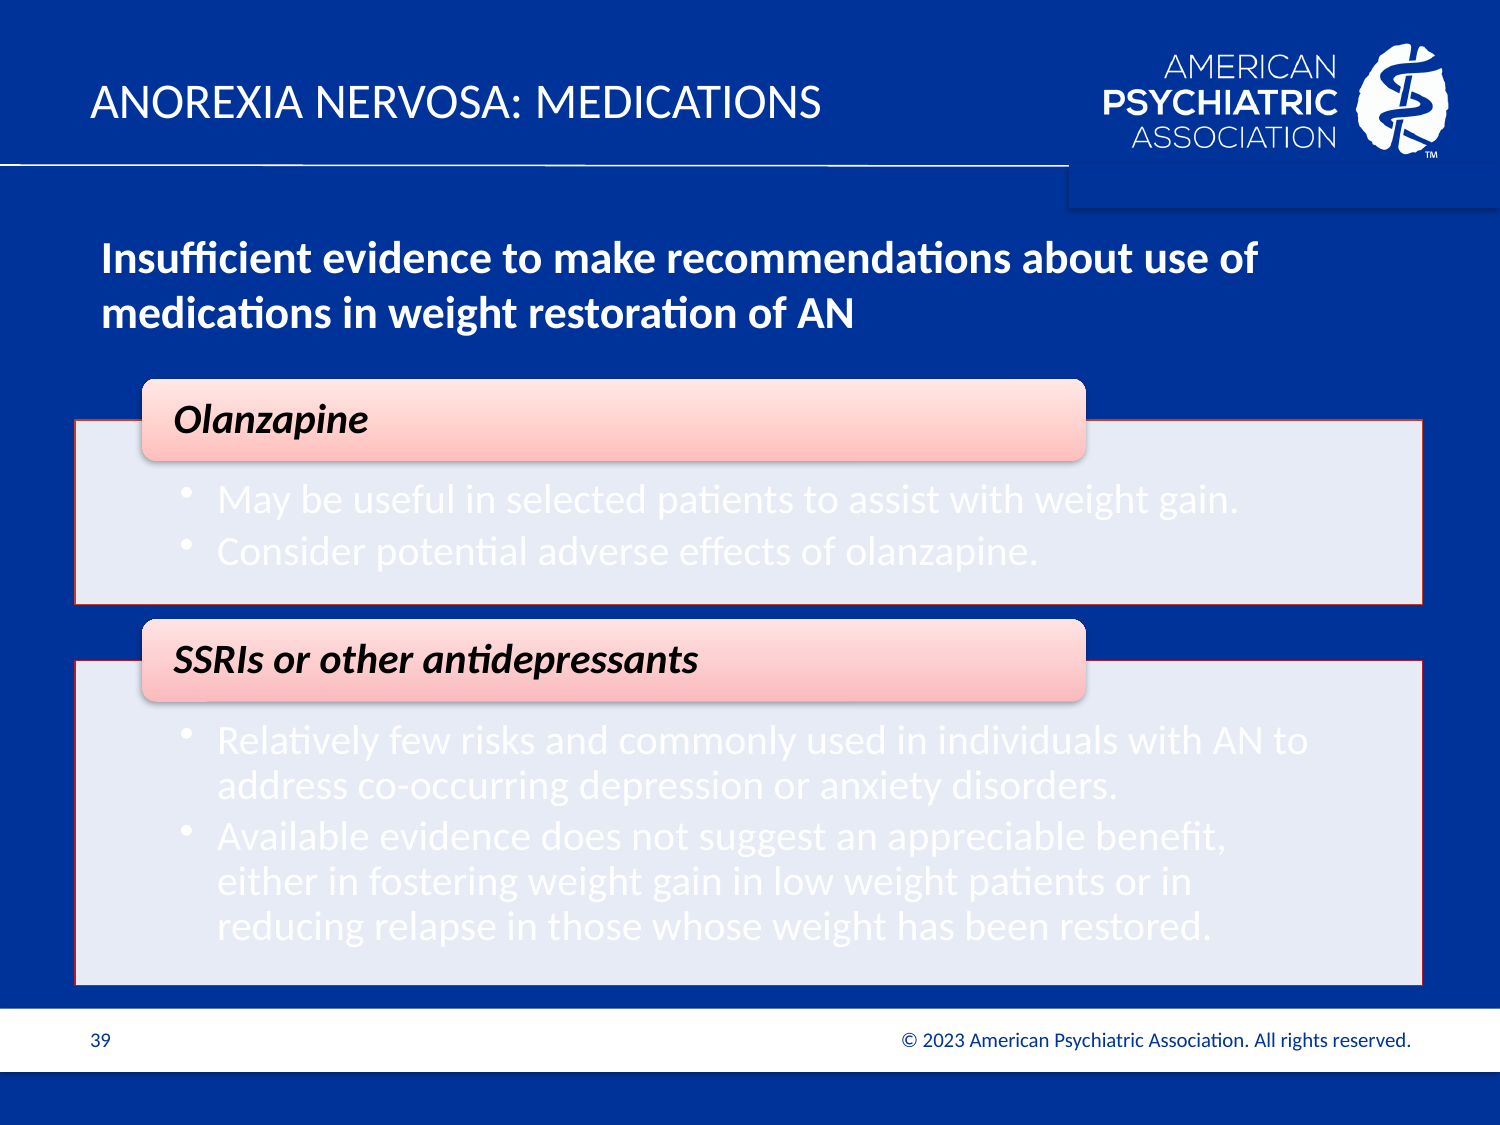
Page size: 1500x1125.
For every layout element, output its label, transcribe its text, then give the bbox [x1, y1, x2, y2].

text_box Insufficient evidence to make recommendations about use of medications in weight restoration of AN [85, 219, 1396, 345]
picture [1087, 38, 1465, 163]
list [74, 377, 1423, 988]
title ANOREXIA NERVOSA: MEDICATIONS [75, 50, 1070, 147]
